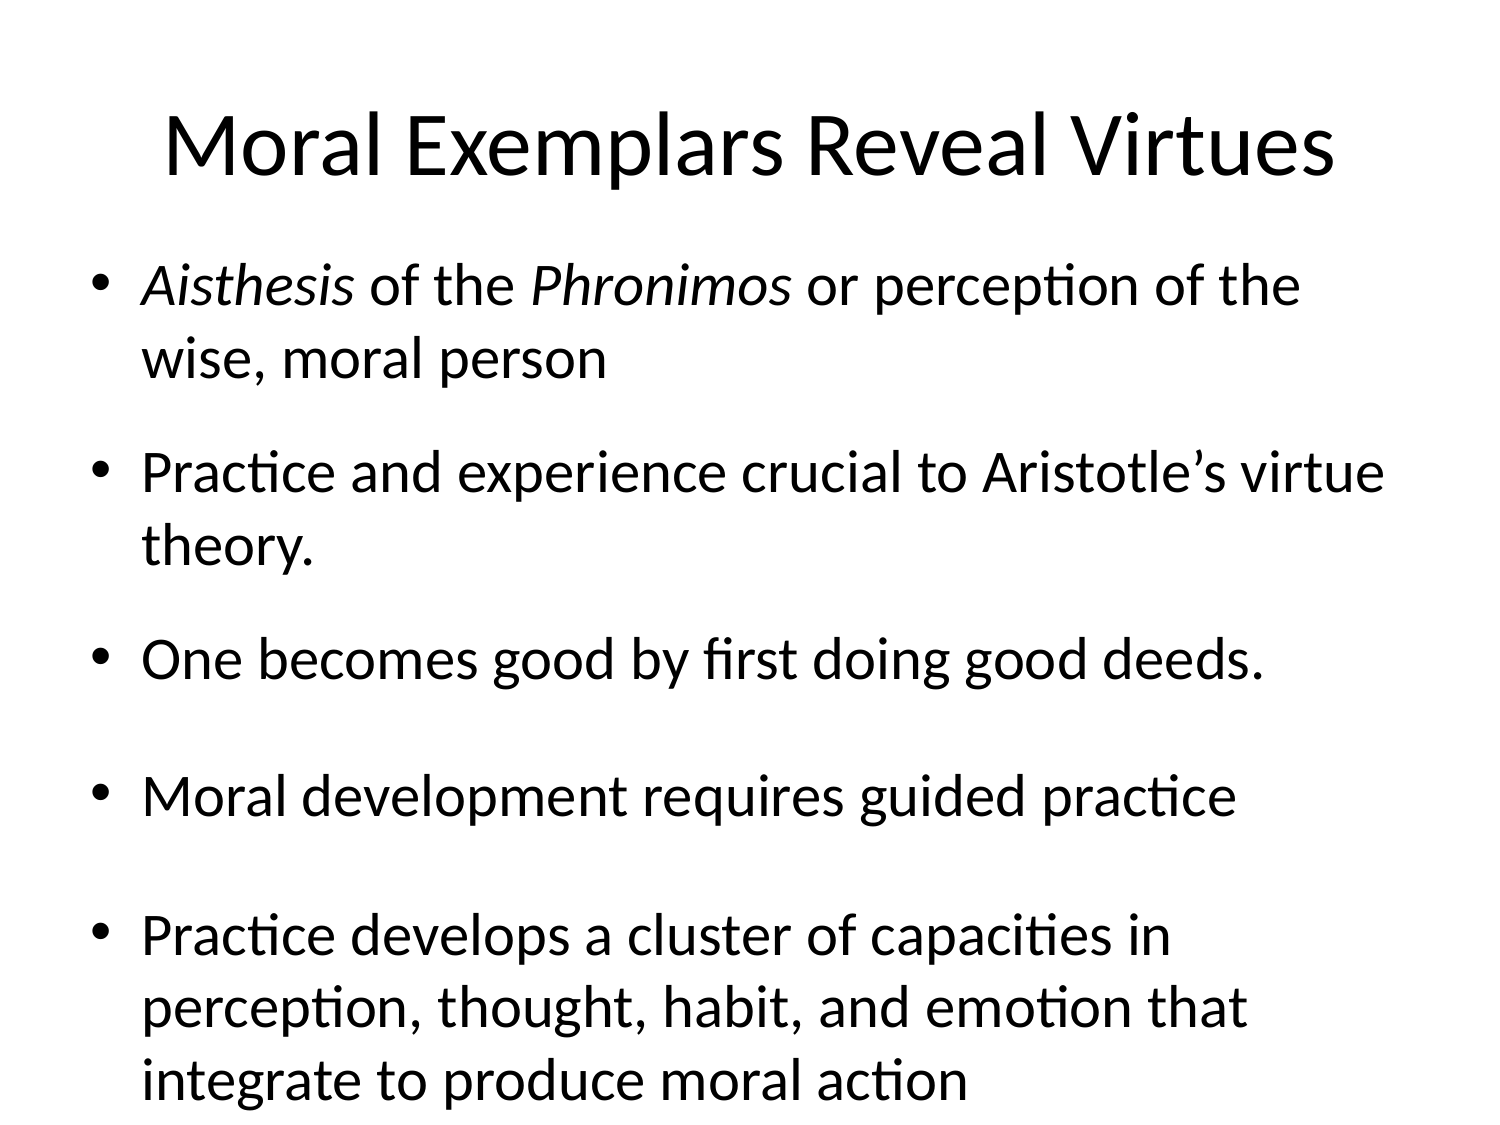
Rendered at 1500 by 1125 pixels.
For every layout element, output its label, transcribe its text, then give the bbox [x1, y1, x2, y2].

list Aisthesis of the Phronimos or perception of the wise, moral person Practice and experience crucial to Aristotle’s virtue theory. One becomes good by first doing good deeds. Moral development requires guided practice Practice develops a cluster of capacities in perception, thought, habit, and emotion that integrate to produce moral action [75, 237, 1425, 1125]
title Moral Exemplars Reveal Virtues [75, 45, 1425, 233]
